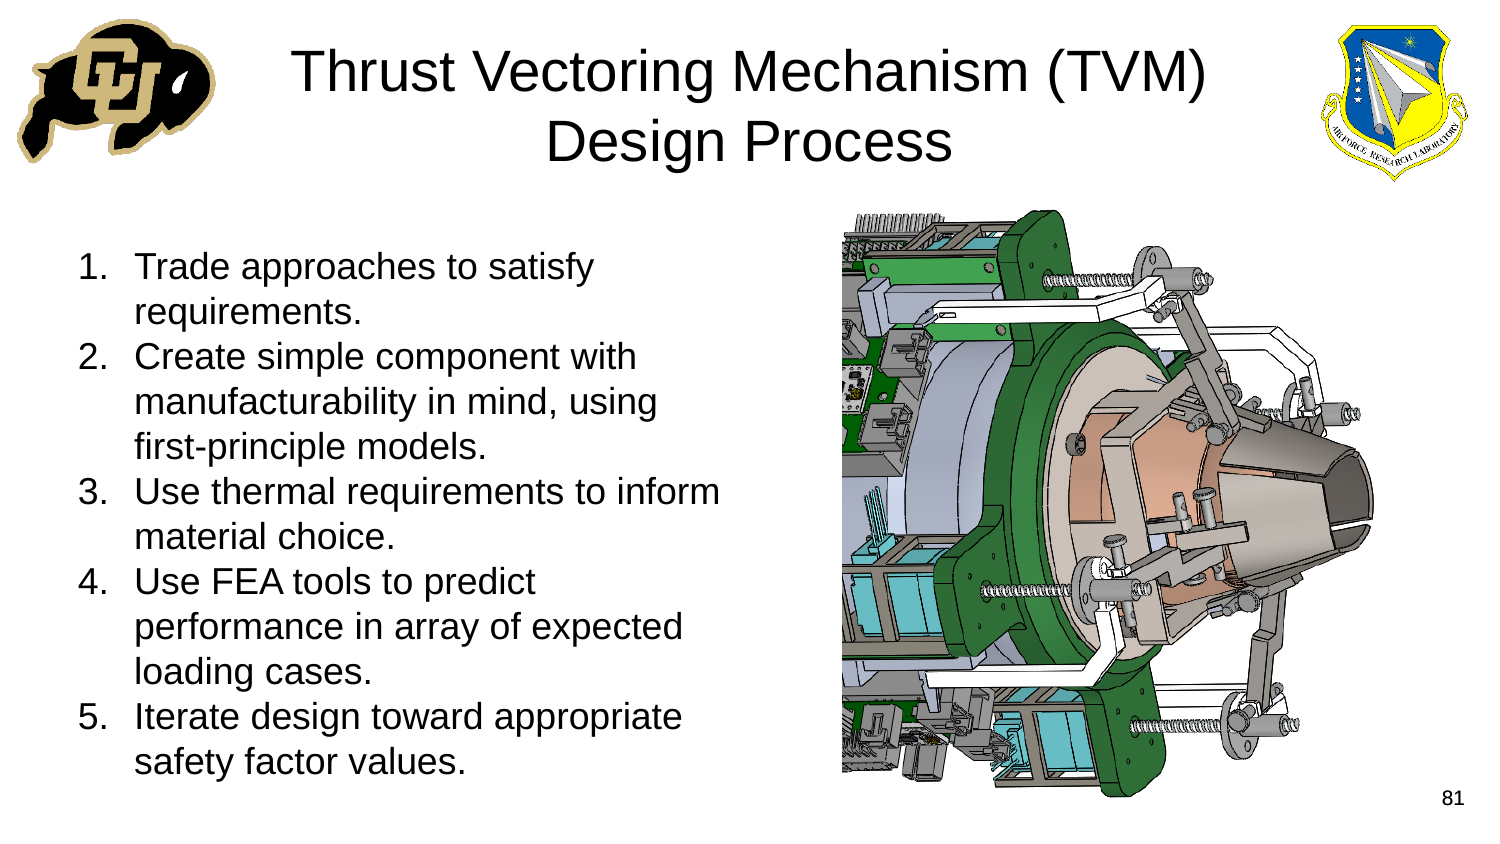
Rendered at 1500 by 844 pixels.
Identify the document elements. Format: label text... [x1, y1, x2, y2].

text_box Trade approaches to satisfy requirements. Create simple component with manufacturability in mind, using first-principle models. Use thermal requirements to inform material choice. Use FEA tools to predict performance in array of expected loading cases. Iterate design toward appropriate safety factor values. [44, 227, 737, 782]
picture [842, 201, 1390, 808]
picture [15, 17, 216, 166]
picture [1308, 17, 1481, 190]
slide_number 81 [1389, 764, 1480, 830]
title Thrust Vectoring Mechanism (TVM) Design Process [216, 17, 1307, 112]
